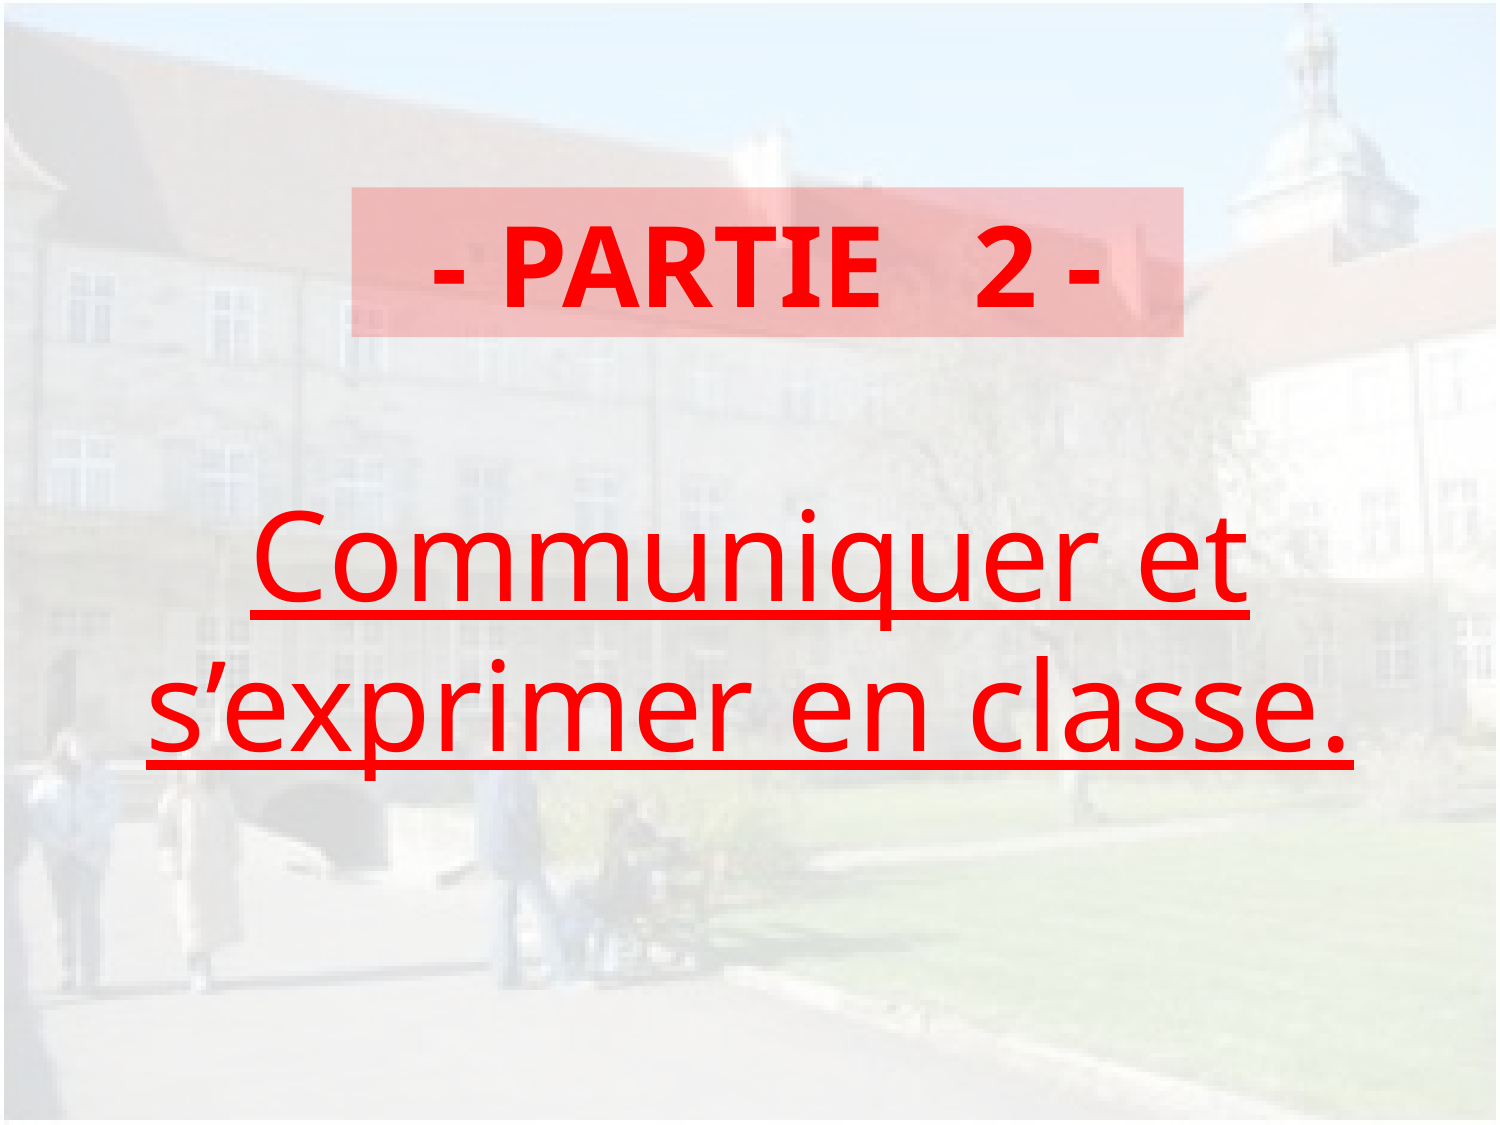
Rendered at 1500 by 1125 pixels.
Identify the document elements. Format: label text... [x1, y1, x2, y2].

text_box Communiquer et s’exprimer en classe. [0, 468, 1500, 784]
text_box - PARTIE 2 - [351, 187, 1184, 338]
